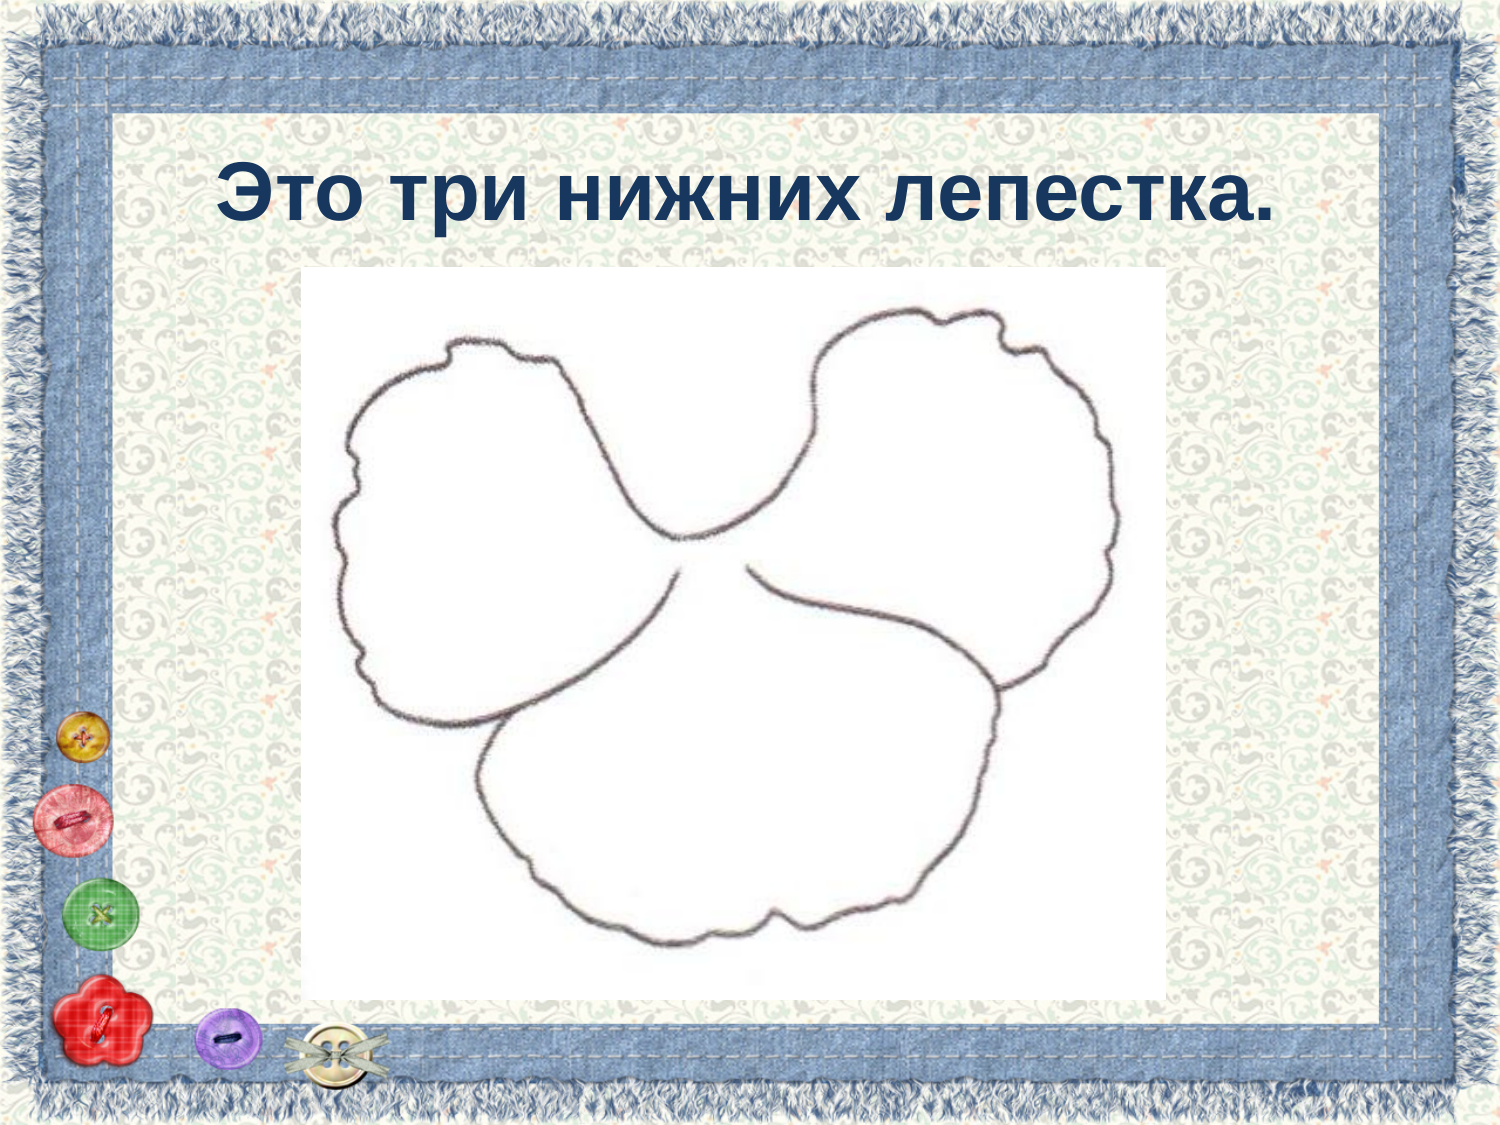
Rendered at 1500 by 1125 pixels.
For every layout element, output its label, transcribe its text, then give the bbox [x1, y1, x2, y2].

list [300, 266, 1166, 1000]
picture [0, 0, 1500, 1125]
title Это три нижних лепестка. [111, 113, 1382, 262]
